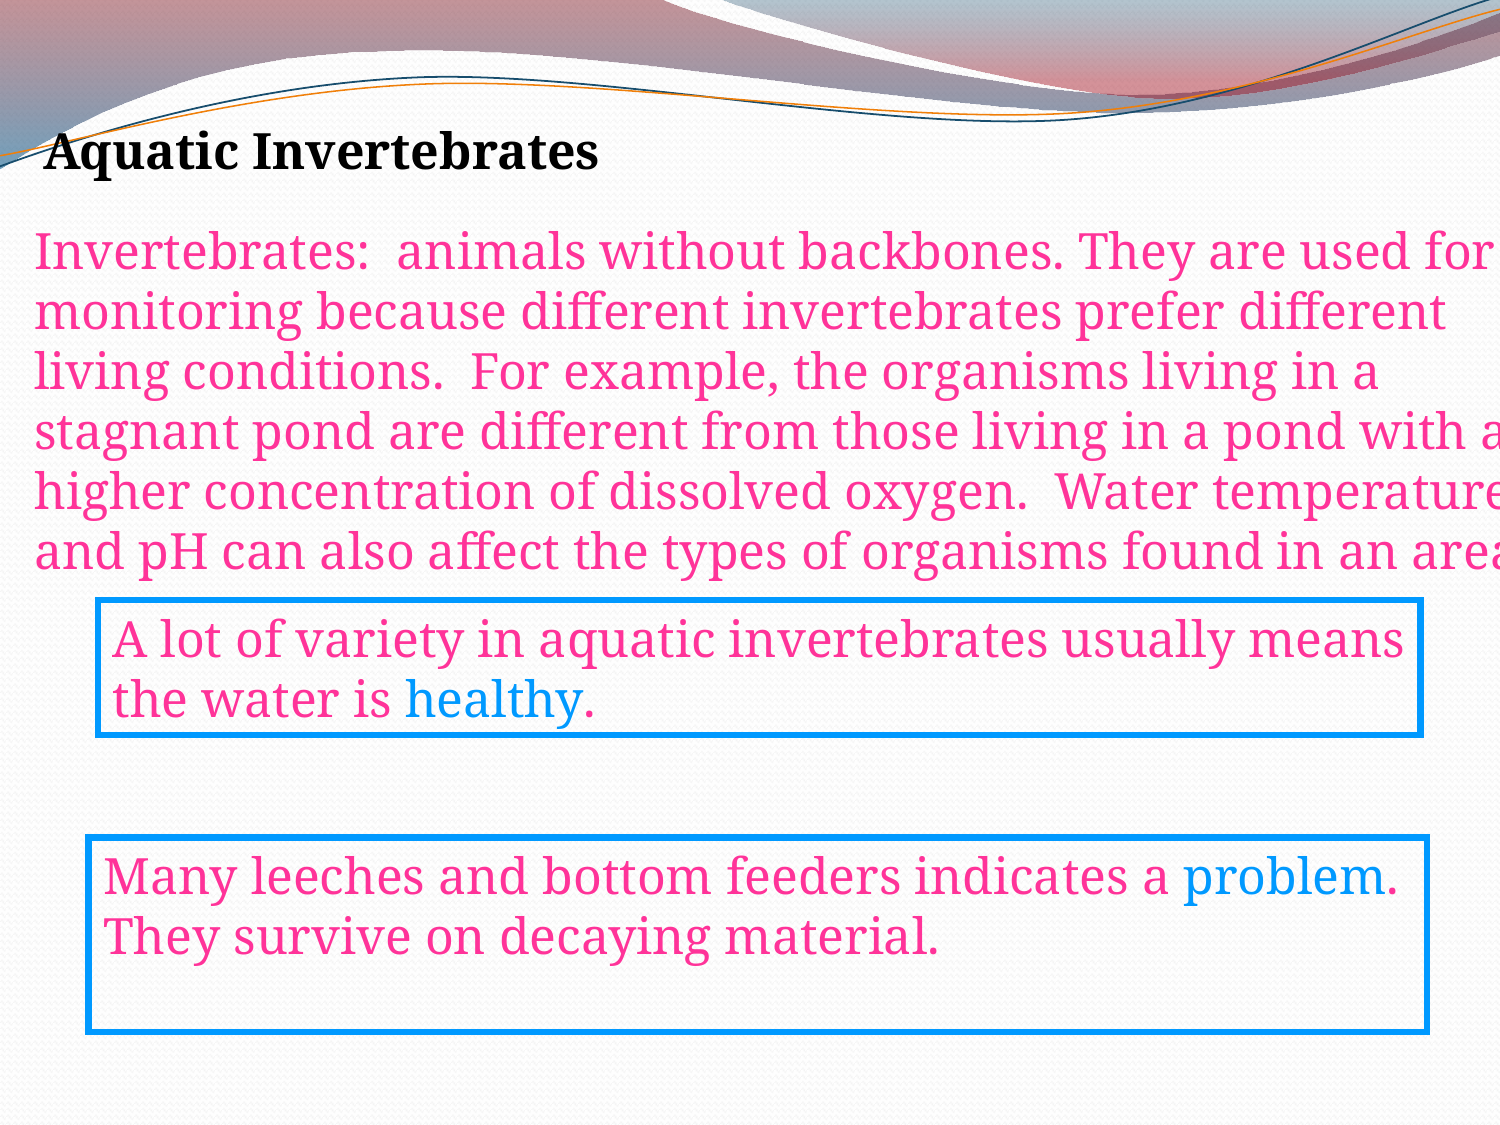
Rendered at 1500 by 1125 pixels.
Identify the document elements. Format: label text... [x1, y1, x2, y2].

text_box Aquatic Invertebrates [28, 112, 616, 188]
text_box A lot of variety in aquatic invertebrates usually means the water is healthy. [97, 599, 1421, 735]
text_box Invertebrates: animals without backbones. They are used for monitoring because different invertebrates prefer different living conditions. For example, the organisms living in a stagnant pond are different from those living in a pond with a higher concentration of dissolved oxygen. Water temperature and pH can also affect the types of organisms found in an area. [19, 212, 1500, 588]
text_box Many leeches and bottom feeders indicates a problem. They survive on decaying material. [88, 837, 1428, 1033]
